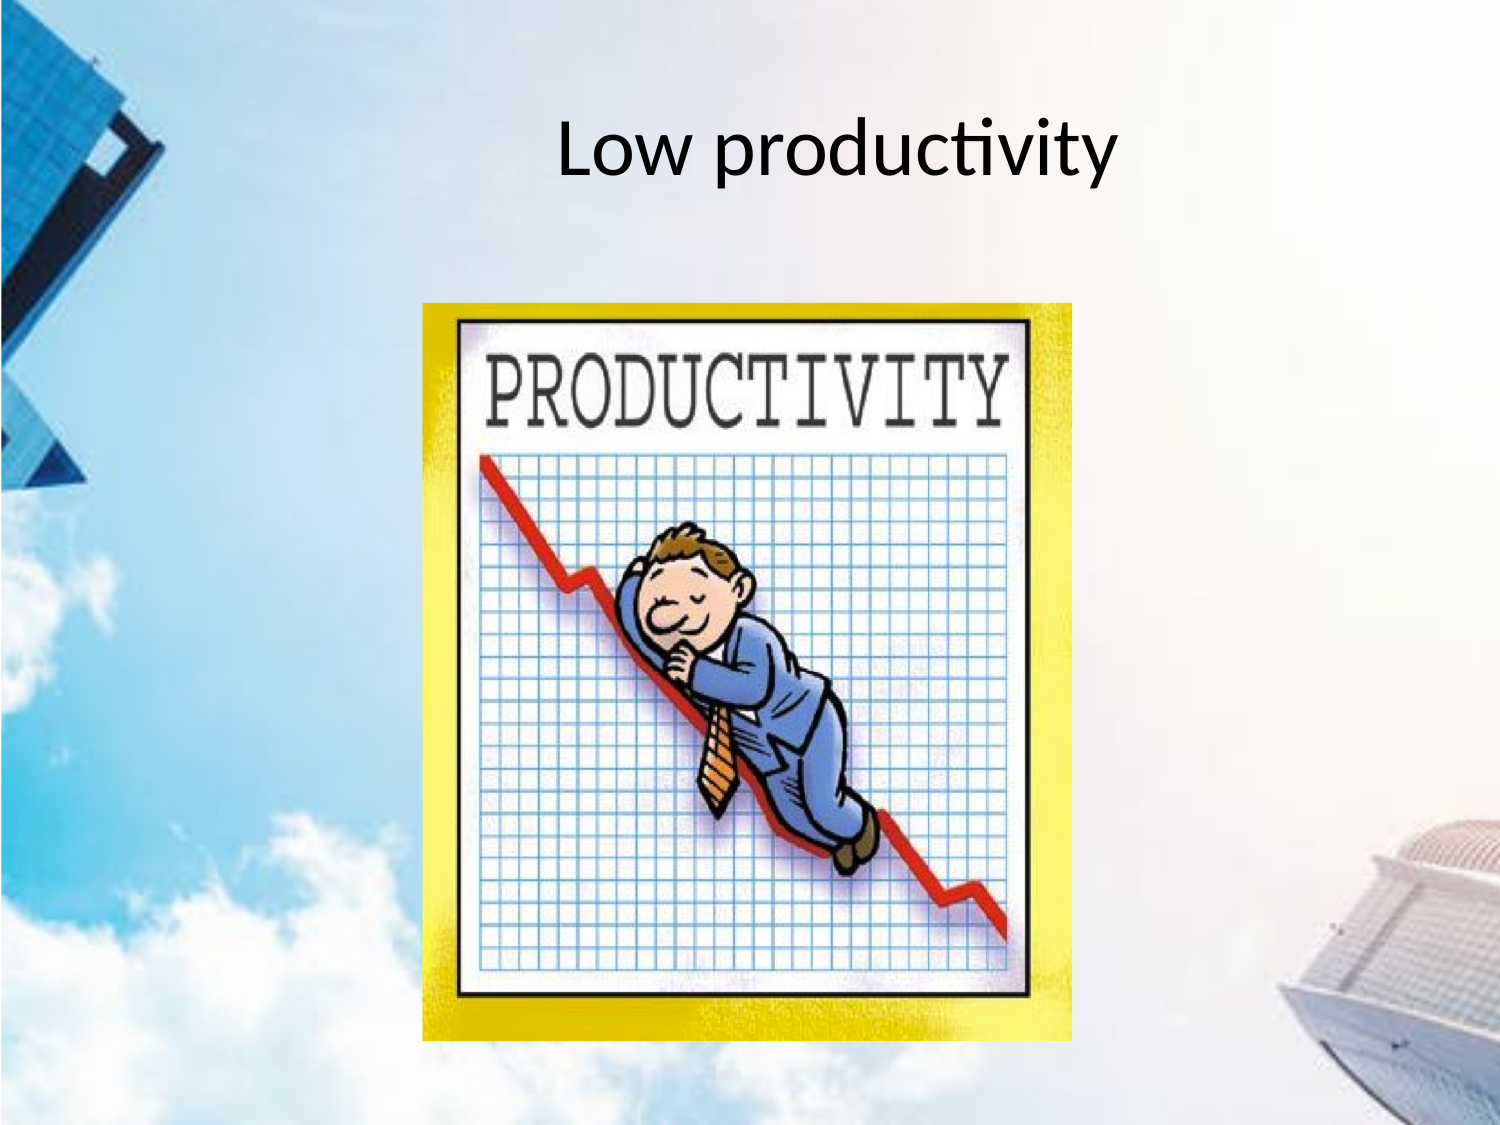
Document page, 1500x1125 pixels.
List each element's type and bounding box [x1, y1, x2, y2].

picture [1, 0, 1500, 1125]
list [68, 301, 1427, 1042]
